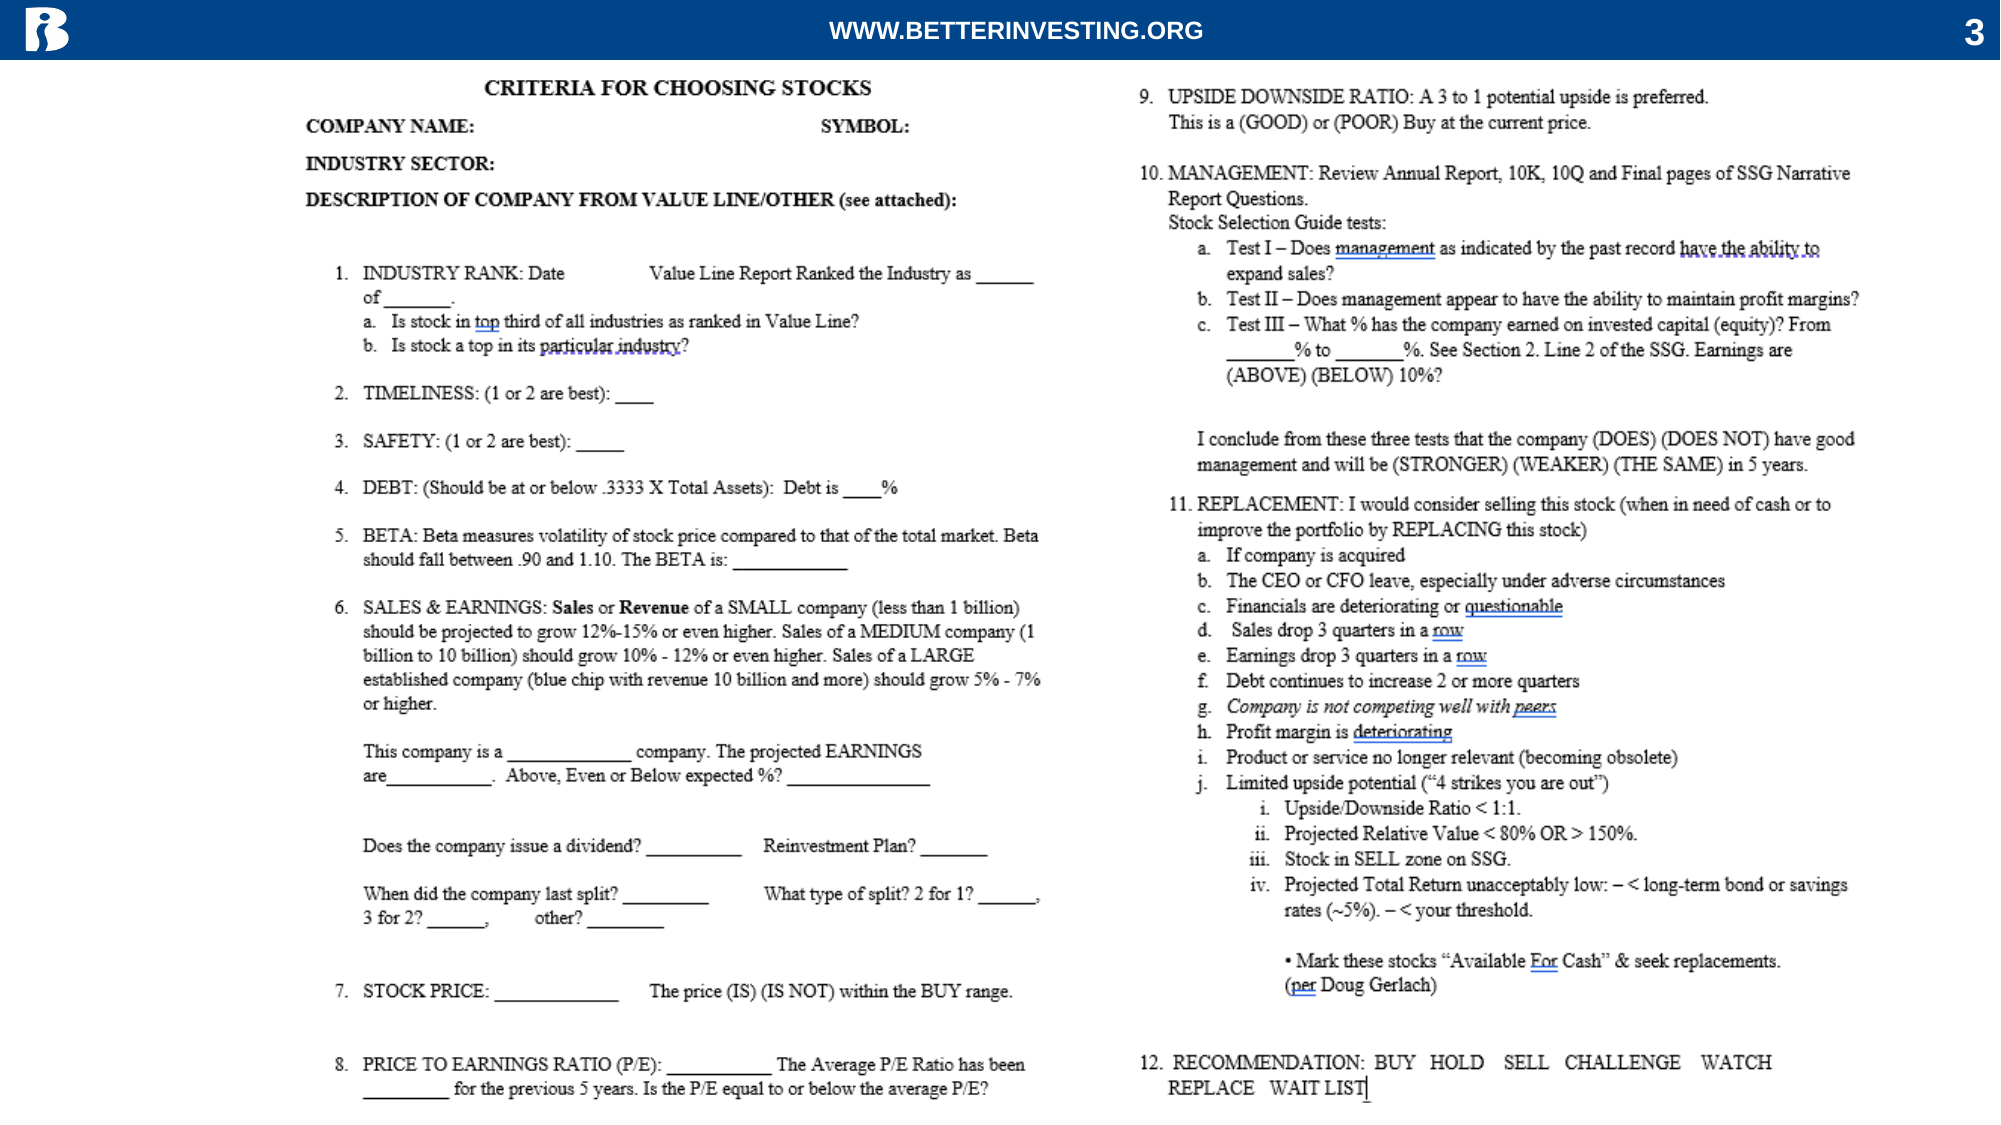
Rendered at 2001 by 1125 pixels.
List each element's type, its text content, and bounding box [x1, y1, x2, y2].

picture [23, 6, 71, 53]
picture [274, 67, 1088, 1104]
footer WWW.BETTERINVESTING.ORG [350, 3, 1684, 57]
picture [1115, 74, 1901, 1104]
slide_number 3 [1766, 3, 2000, 57]
